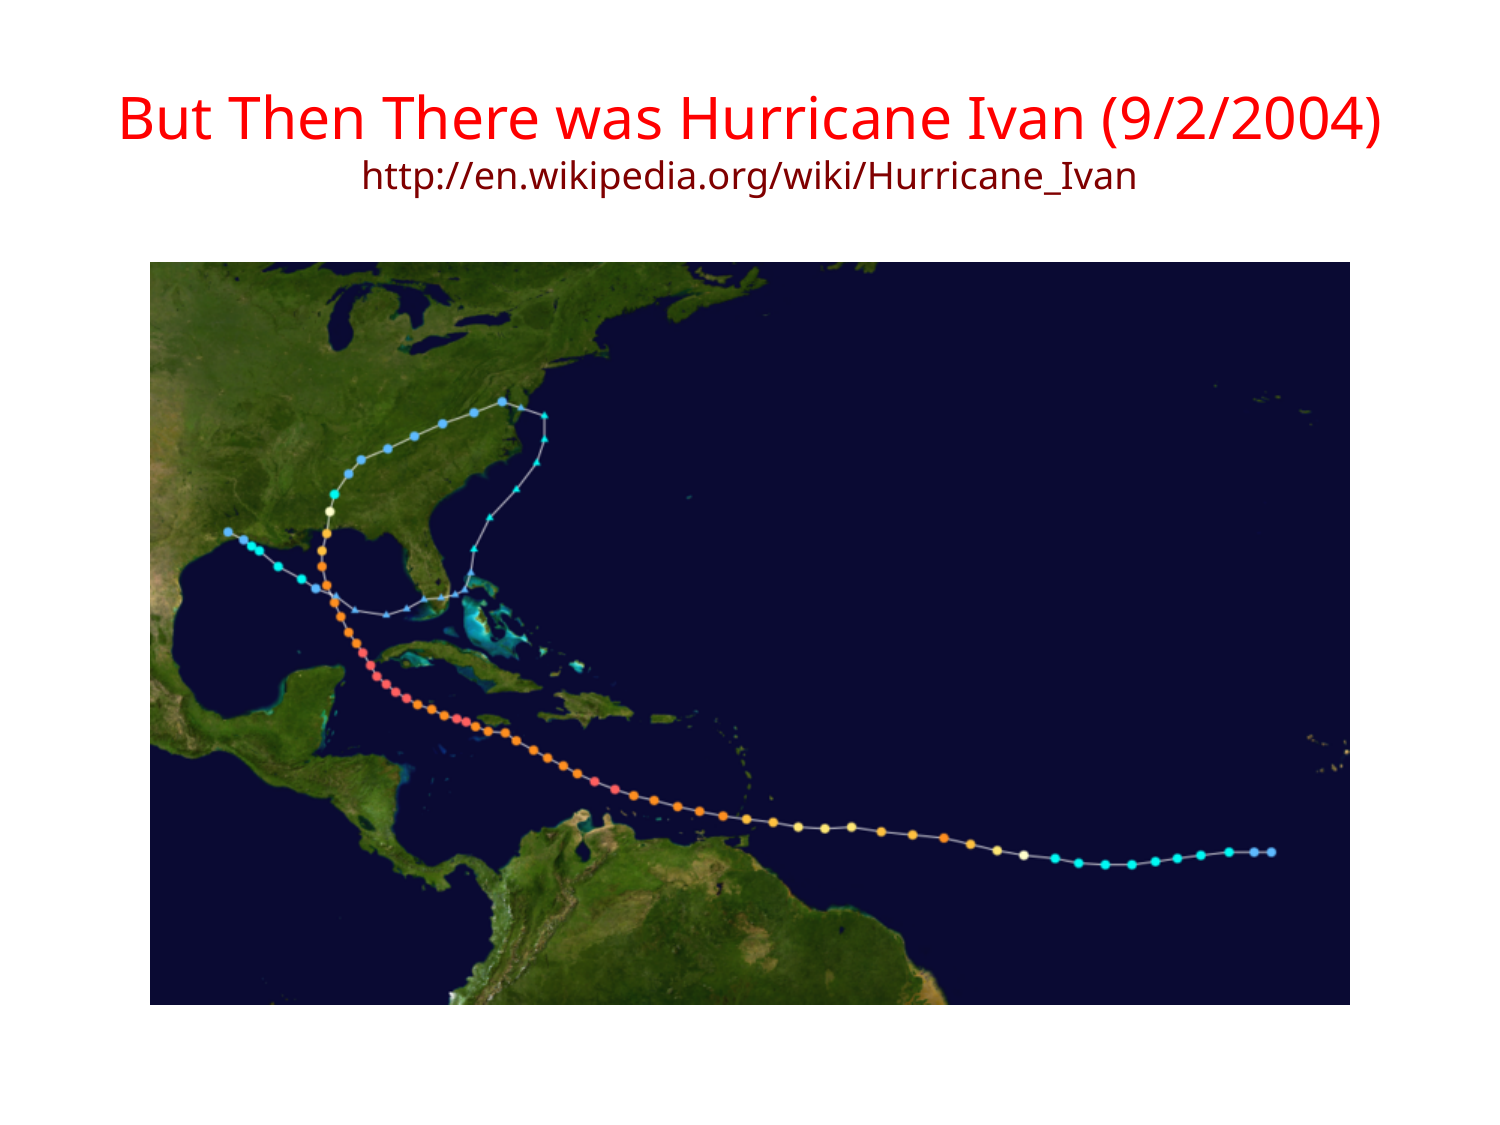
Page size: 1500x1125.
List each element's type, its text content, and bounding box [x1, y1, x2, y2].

title But Then There was Hurricane Ivan (9/2/2004) http://en.wikipedia.org/wiki/Hurricane_Ivan [75, 45, 1425, 233]
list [74, 262, 1426, 1006]
